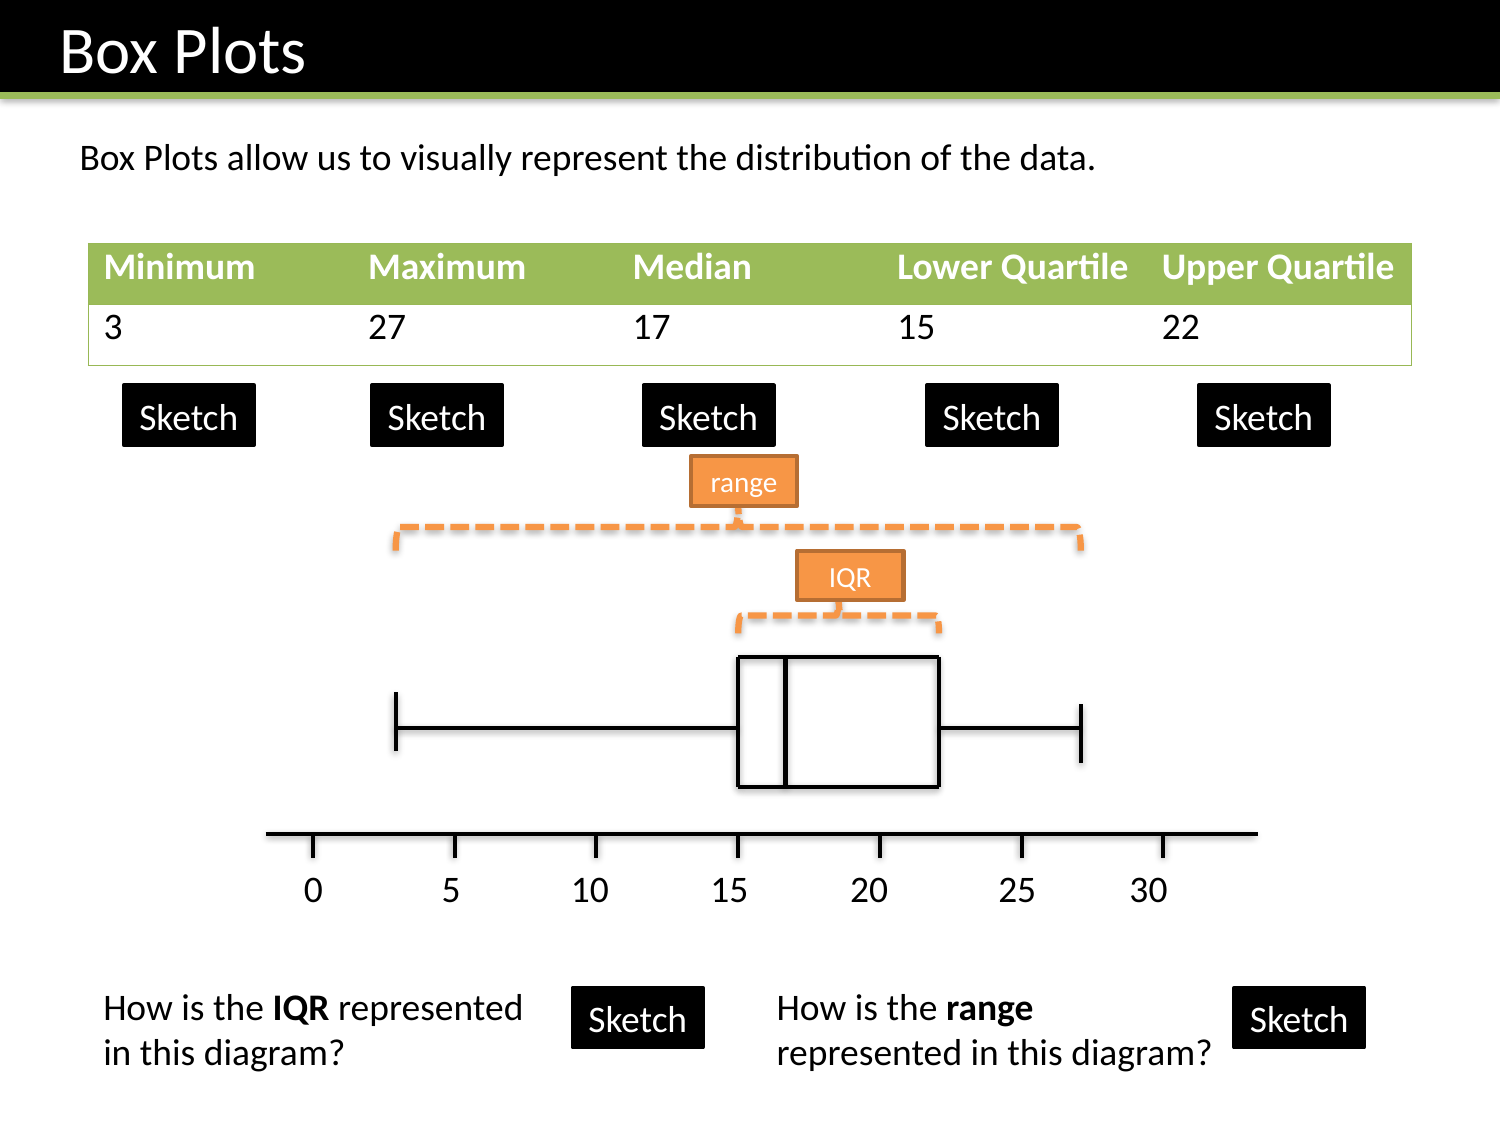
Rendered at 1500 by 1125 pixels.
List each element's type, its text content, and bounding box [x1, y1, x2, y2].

text_box How is the IQR represented in this diagram? [88, 975, 561, 1081]
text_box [312, 833, 1164, 858]
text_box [395, 455, 1081, 551]
text_box Box Plots allow us to visually represent the distribution of the data. [64, 125, 1223, 186]
table_header Minimum [89, 244, 353, 304]
text_box Sketch [122, 383, 256, 447]
table_header Maximum [353, 244, 618, 304]
text_box Sketch [370, 383, 504, 447]
text_box 0 5 10 15 20 25 30 [289, 857, 1235, 918]
text_box Sketch [642, 383, 776, 447]
text_box Sketch [925, 383, 1059, 447]
table_cell 3 [89, 305, 353, 365]
text_box Sketch [1197, 383, 1331, 447]
table_header Upper Quartile [1147, 244, 1411, 304]
text_box Sketch [571, 986, 705, 1049]
table_cell 15 [882, 305, 1147, 365]
table_cell 17 [618, 305, 882, 365]
table_header Lower Quartile [882, 244, 1147, 304]
text_box Sketch [1232, 986, 1366, 1049]
text_box How is the range represented in this diagram? [761, 975, 1235, 1081]
text_box Box Plots [0, 0, 1500, 92]
table_cell 27 [353, 305, 618, 365]
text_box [737, 560, 940, 634]
table_cell 22 [1147, 305, 1411, 365]
table_header Median [618, 244, 882, 304]
